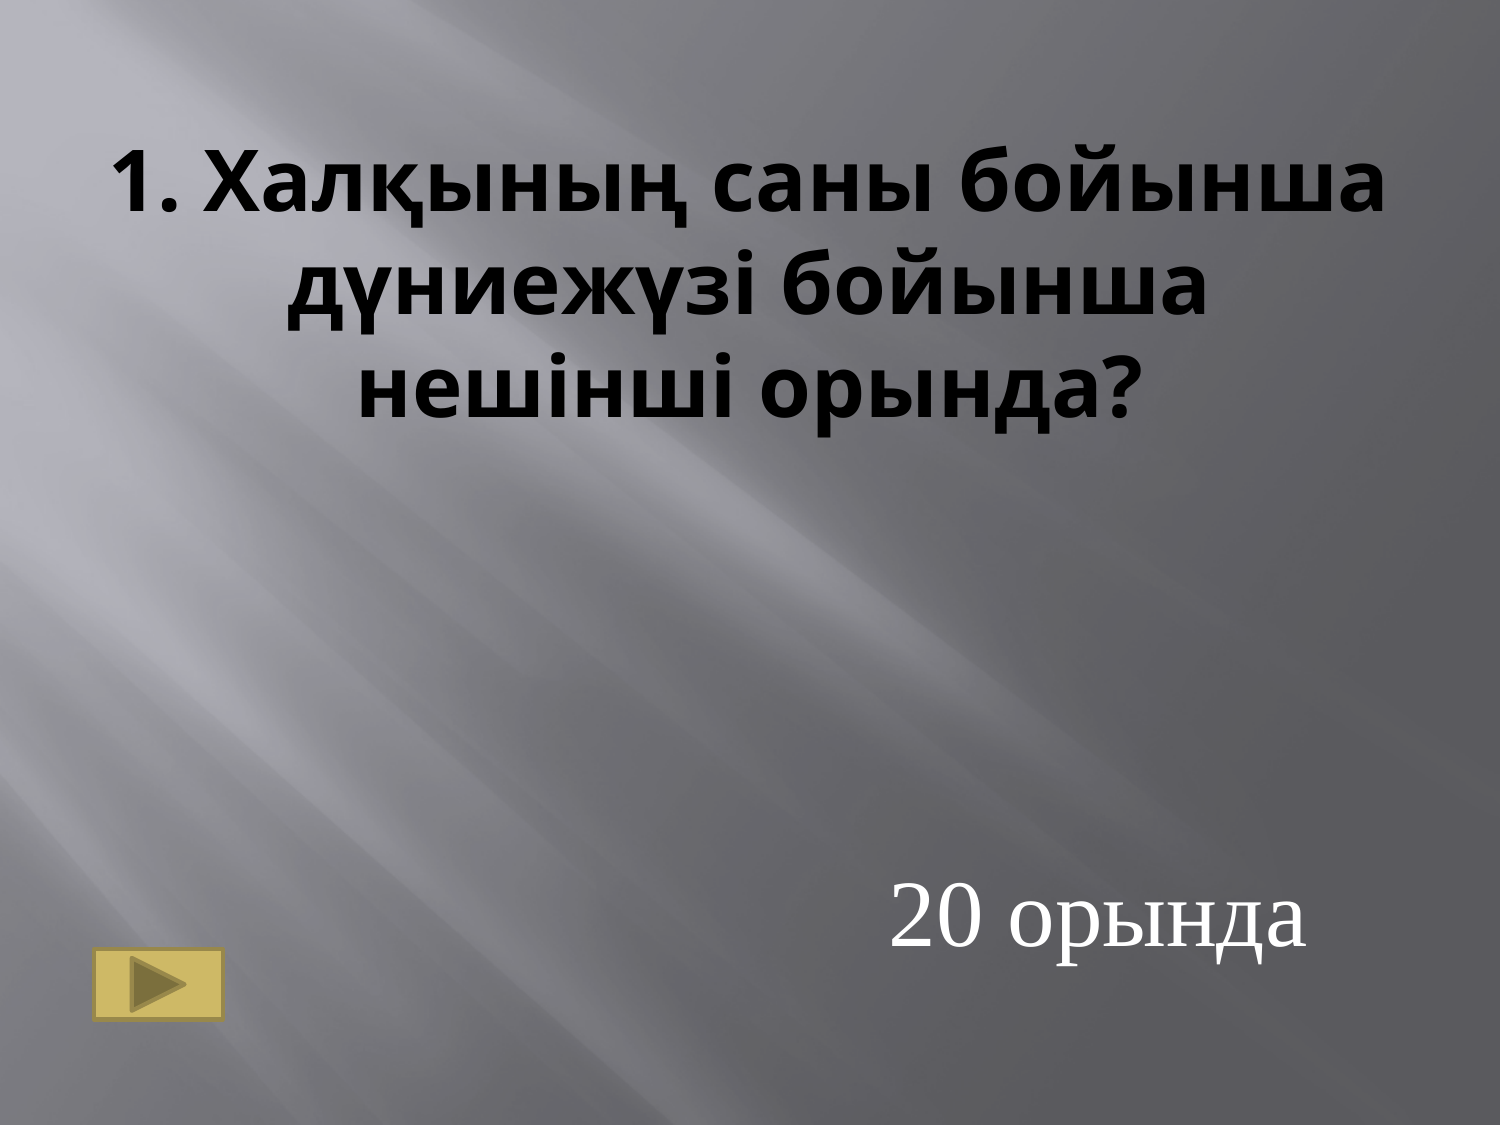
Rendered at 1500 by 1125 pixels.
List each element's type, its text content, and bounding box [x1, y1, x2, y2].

list 20 орында [750, 843, 1425, 973]
text_box [92, 947, 225, 1022]
title 1. Халқының саны бойынша дүниежүзі бойынша нешінші орында? [75, 45, 1425, 516]
